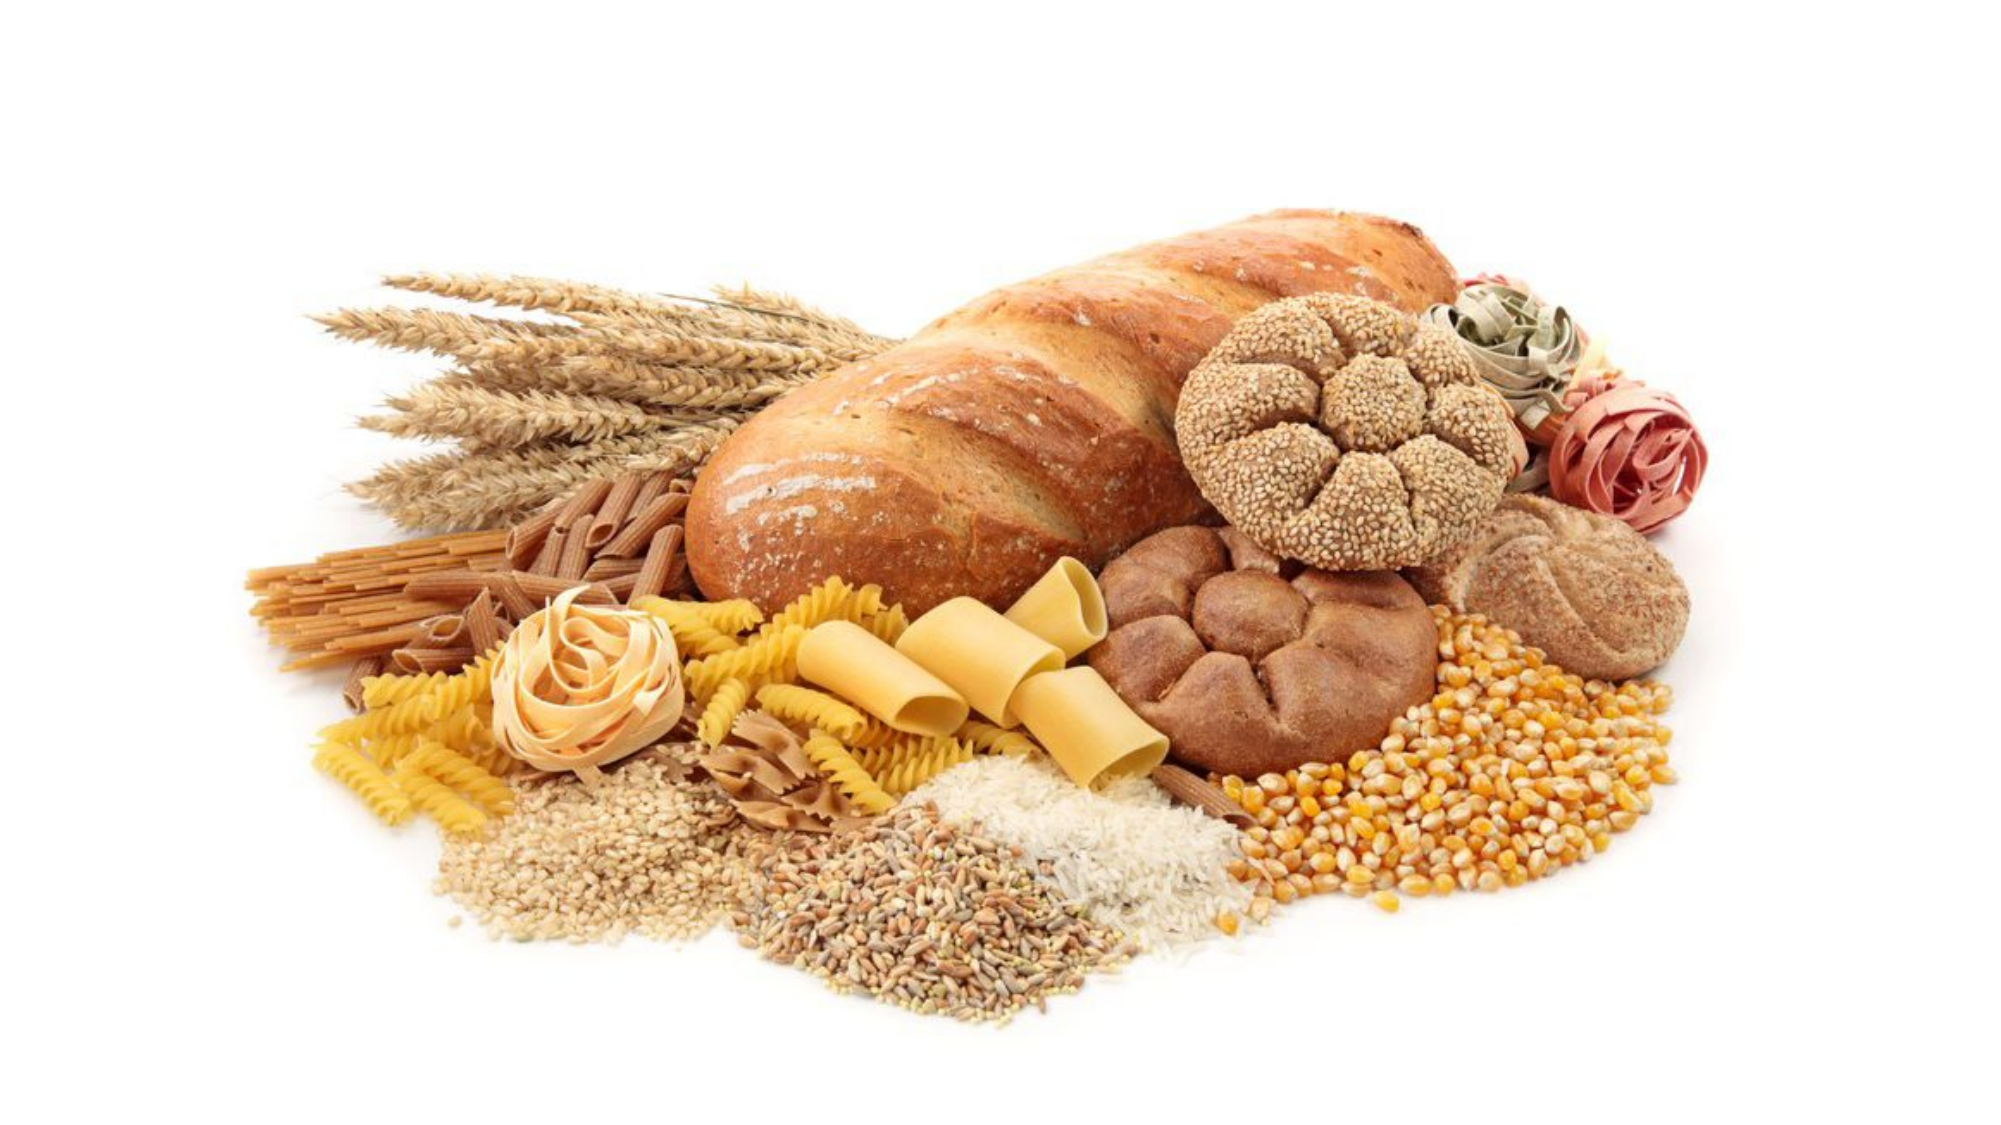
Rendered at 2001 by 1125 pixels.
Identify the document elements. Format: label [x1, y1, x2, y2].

picture [158, 43, 1812, 1086]
